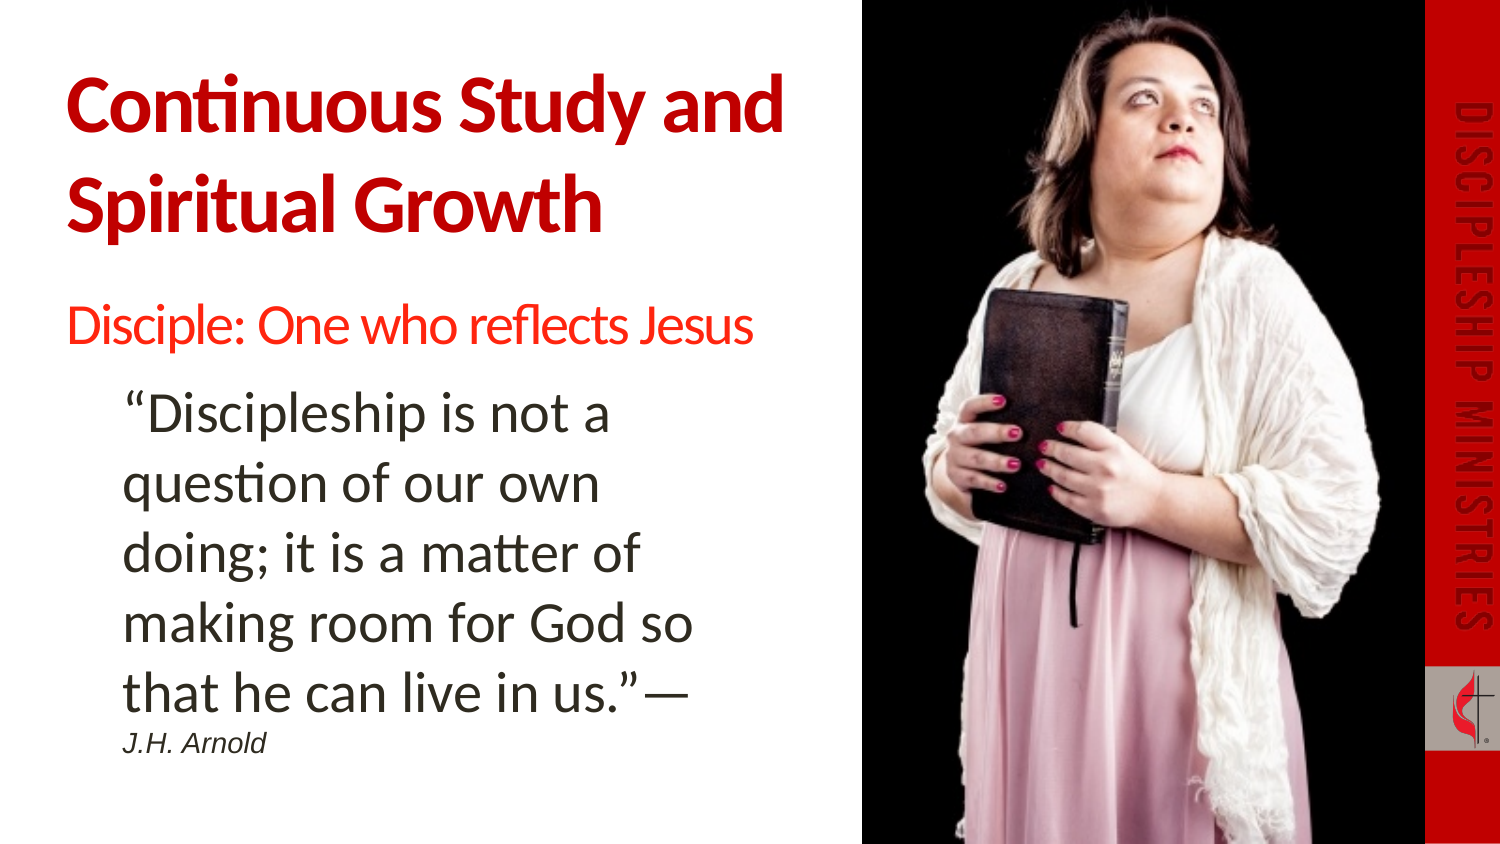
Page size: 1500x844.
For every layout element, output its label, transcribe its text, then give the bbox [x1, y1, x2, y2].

picture [861, 0, 1426, 844]
title Continuous Study and Spiritual Growth Disciple: One who reflects Jesus [51, 276, 859, 367]
text_box “Discipleship is not a question of our own doing; it is a matter of making room for God so that he can live in us.”—J.H. Arnold [51, 366, 720, 844]
